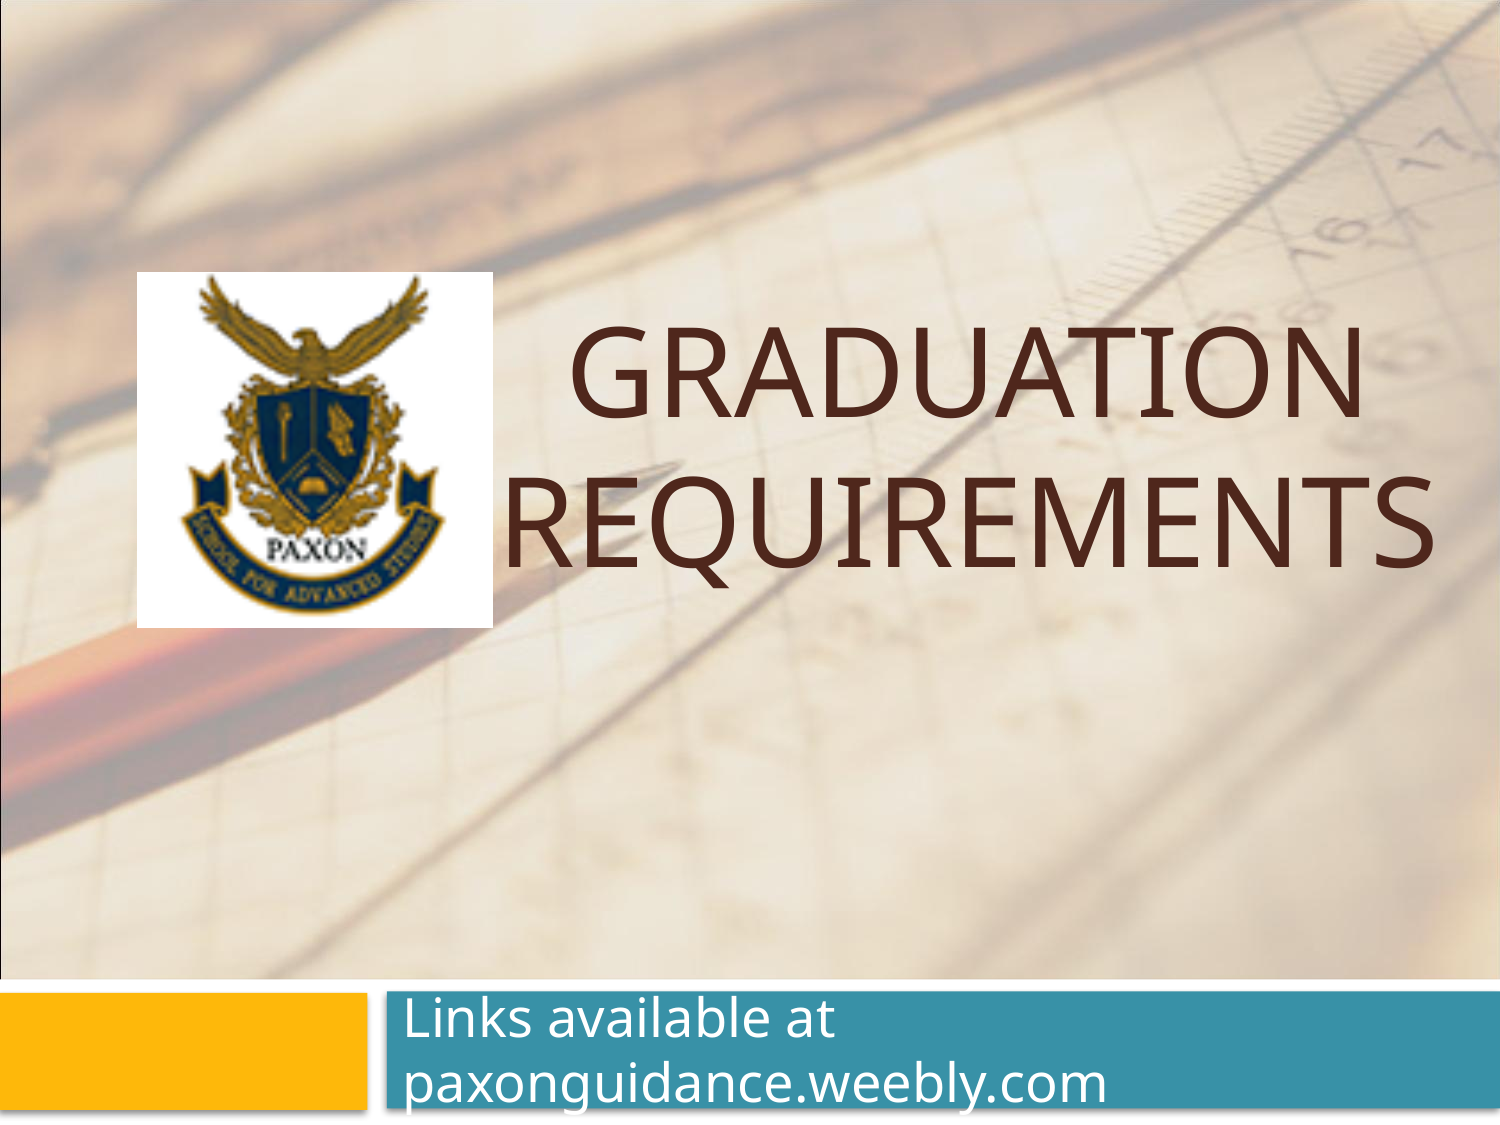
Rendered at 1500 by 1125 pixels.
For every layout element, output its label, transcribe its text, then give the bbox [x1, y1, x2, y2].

subtitle Links available at paxonguidance.weebly.com [387, 992, 1488, 1105]
picture [0, 0, 1500, 979]
title Graduation Requirements [498, 299, 1500, 600]
